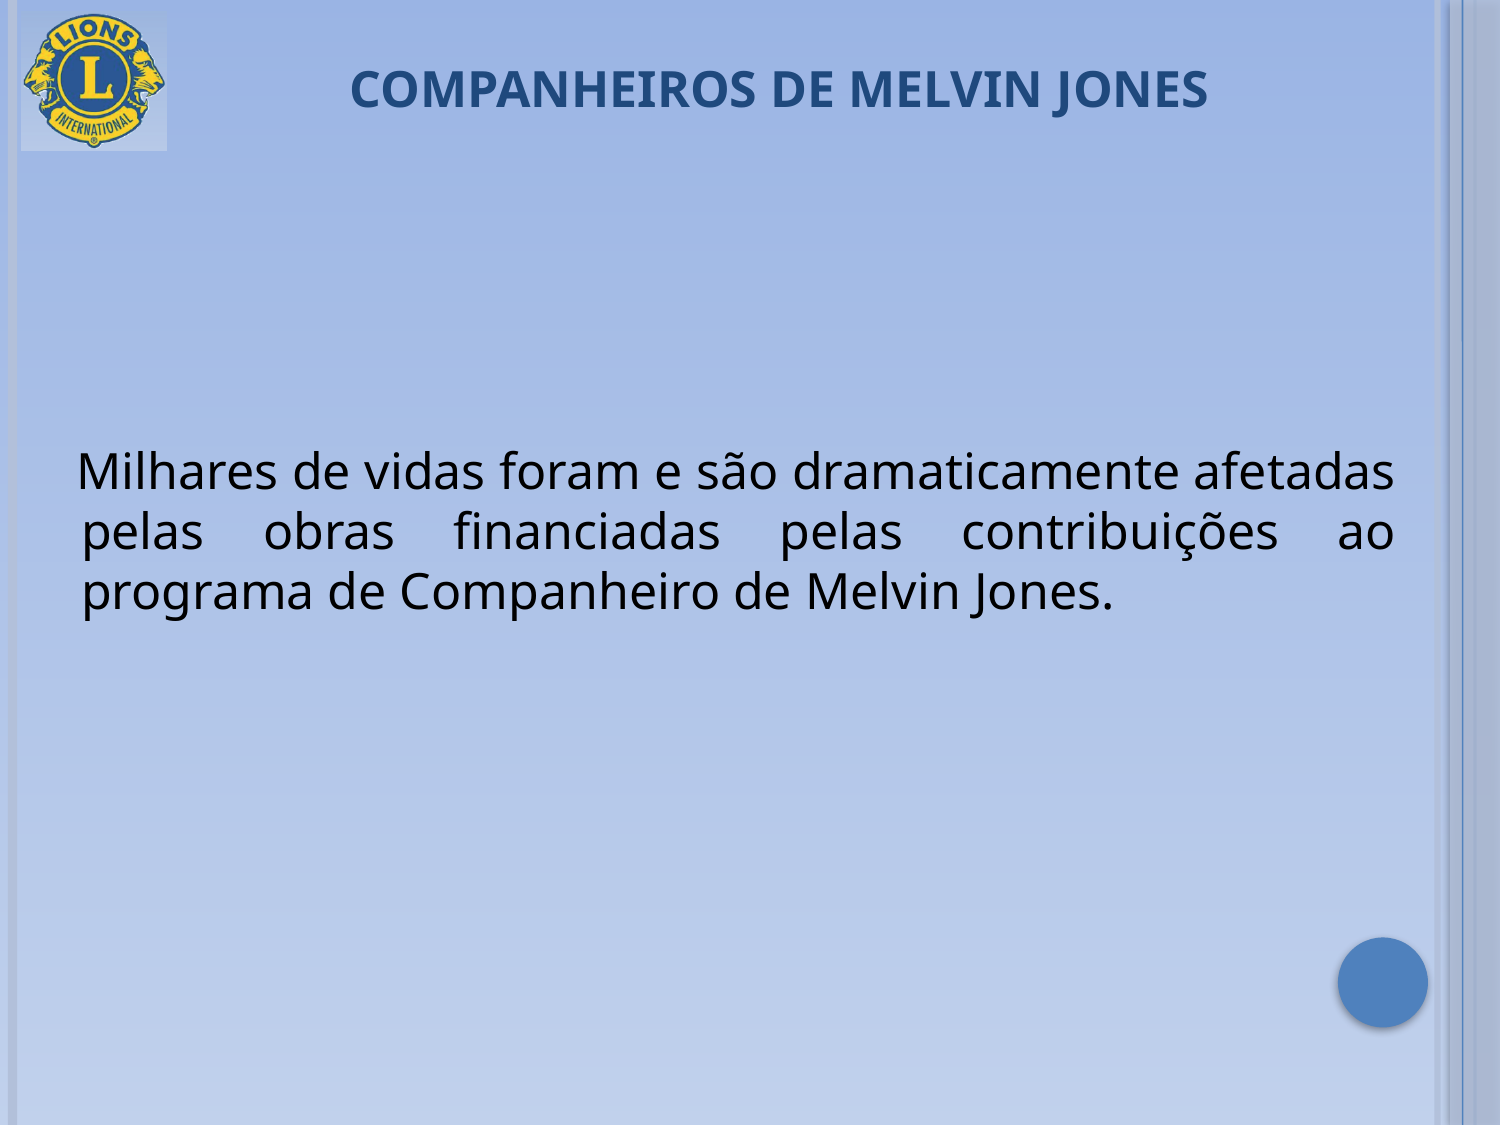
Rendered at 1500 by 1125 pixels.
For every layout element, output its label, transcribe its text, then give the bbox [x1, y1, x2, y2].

picture [20, 11, 167, 152]
title COMPANHEIROS DE MELVIN JONES [171, 0, 1388, 126]
list Milhares de vidas foram e são dramaticamente afetadas pelas obras financiadas pelas contribuições ao programa de Companheiro de Melvin Jones. [21, 432, 1412, 1094]
